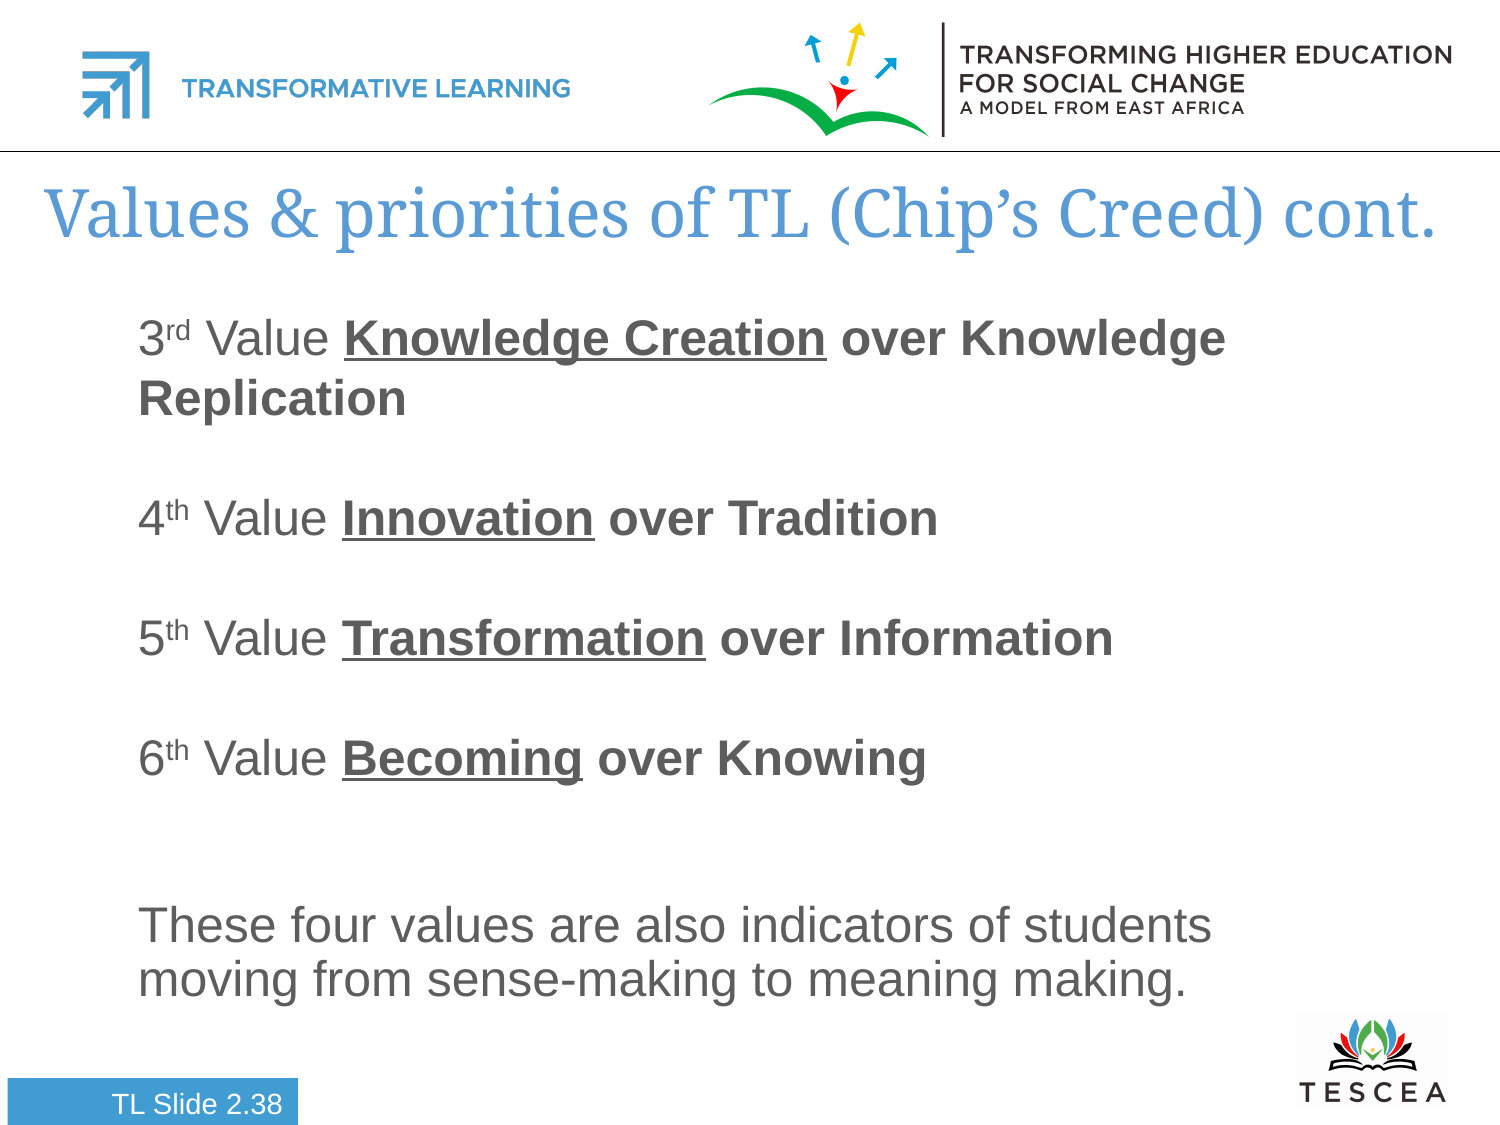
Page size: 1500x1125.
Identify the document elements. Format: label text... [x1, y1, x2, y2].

text_box Values & priorities of TL (Chip’s Creed) cont. [28, 163, 1472, 282]
picture [687, 13, 1485, 151]
text_box 3rd Value Knowledge Creation over Knowledge Replication 4th Value Innovation over Tradition 5th Value Transformation over Information 6th Value Becoming over Knowing These four values are also indicators of students moving from sense-making to meaning making. [122, 297, 1377, 1083]
text_box TL Slide 2.38 [5, 1076, 300, 1125]
picture [56, 29, 586, 144]
picture [1294, 1014, 1449, 1106]
